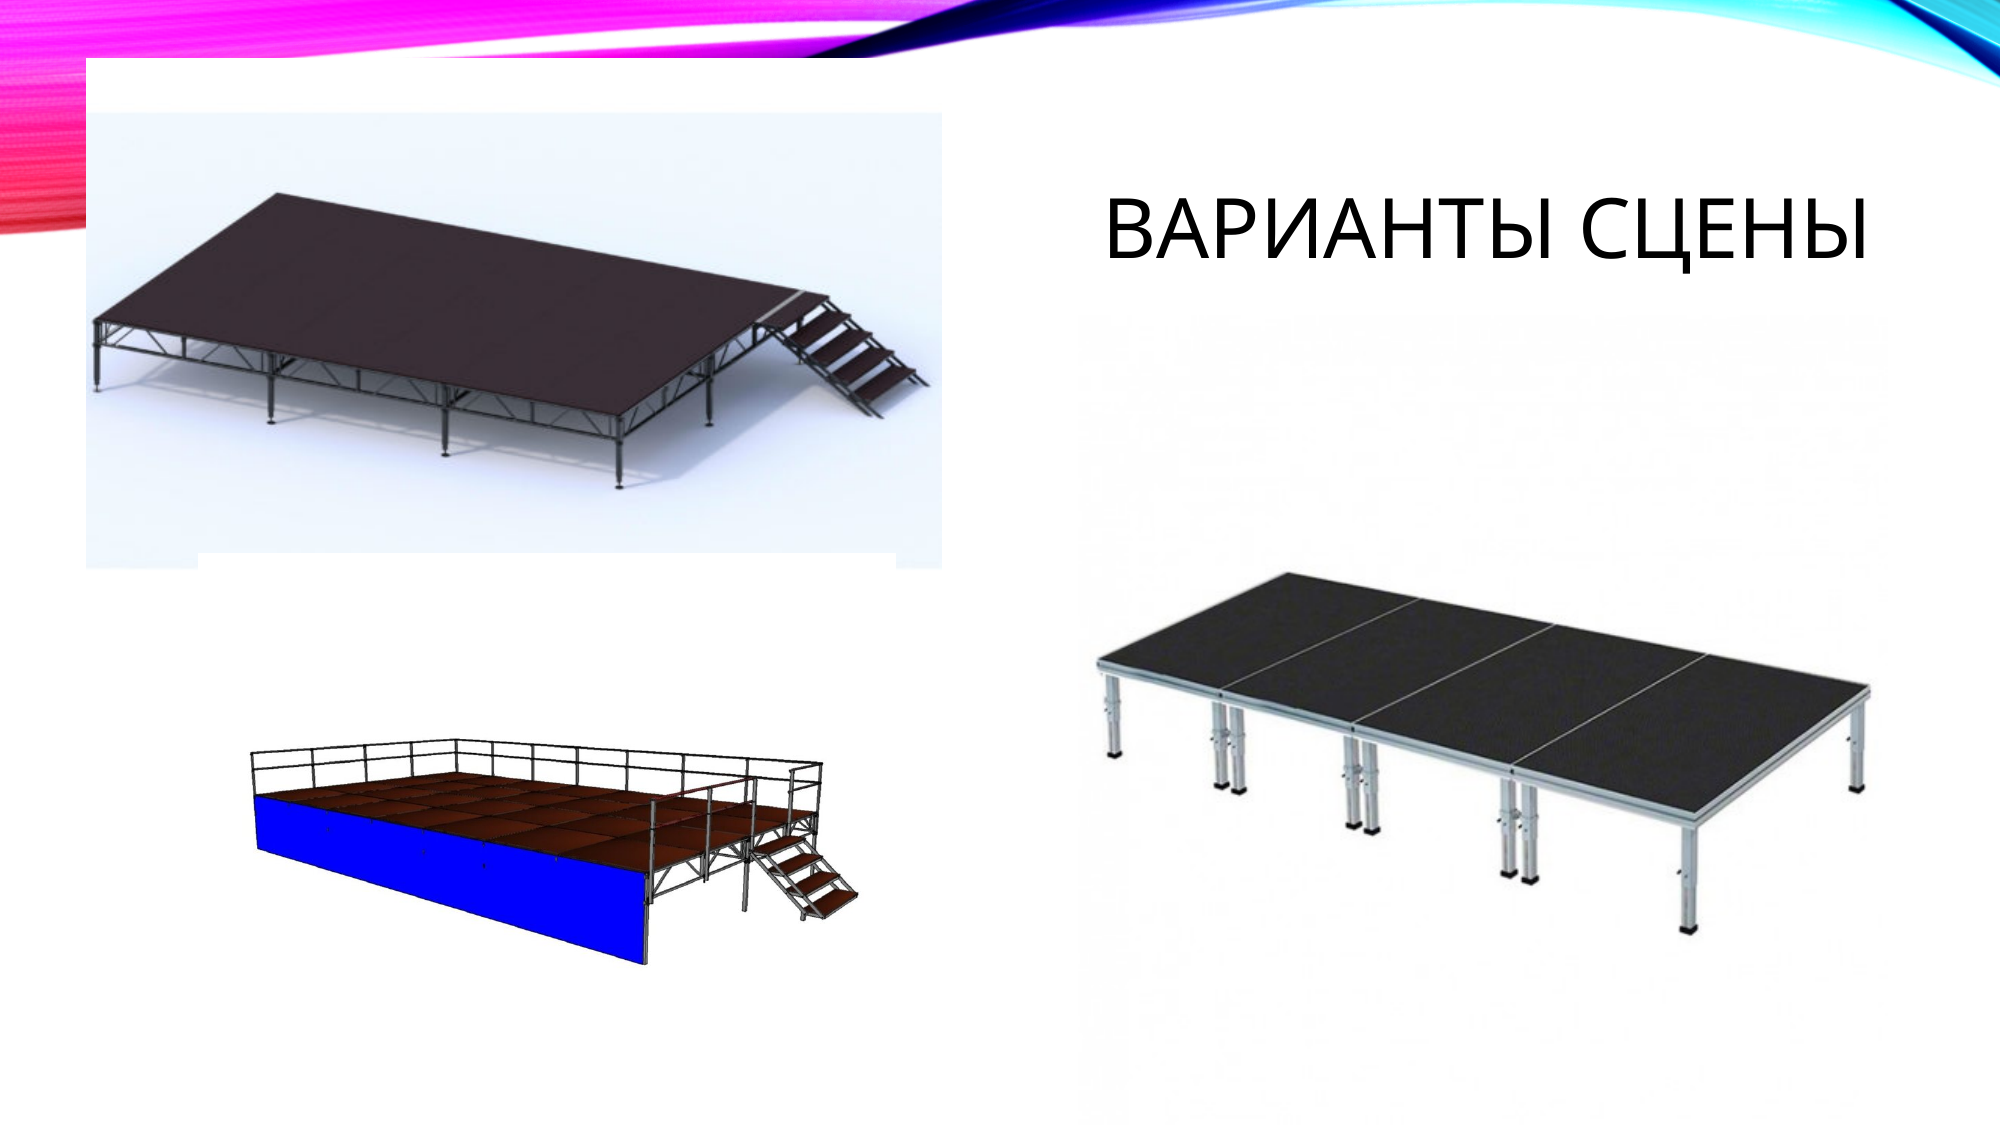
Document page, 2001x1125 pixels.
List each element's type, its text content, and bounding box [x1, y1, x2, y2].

title Варианты сцены [942, 125, 1888, 338]
picture [1077, 315, 1888, 1125]
picture [198, 553, 897, 1077]
picture [1910, 0, 2000, 45]
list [86, 58, 942, 617]
picture [1890, 0, 2000, 75]
picture [0, 0, 2000, 237]
